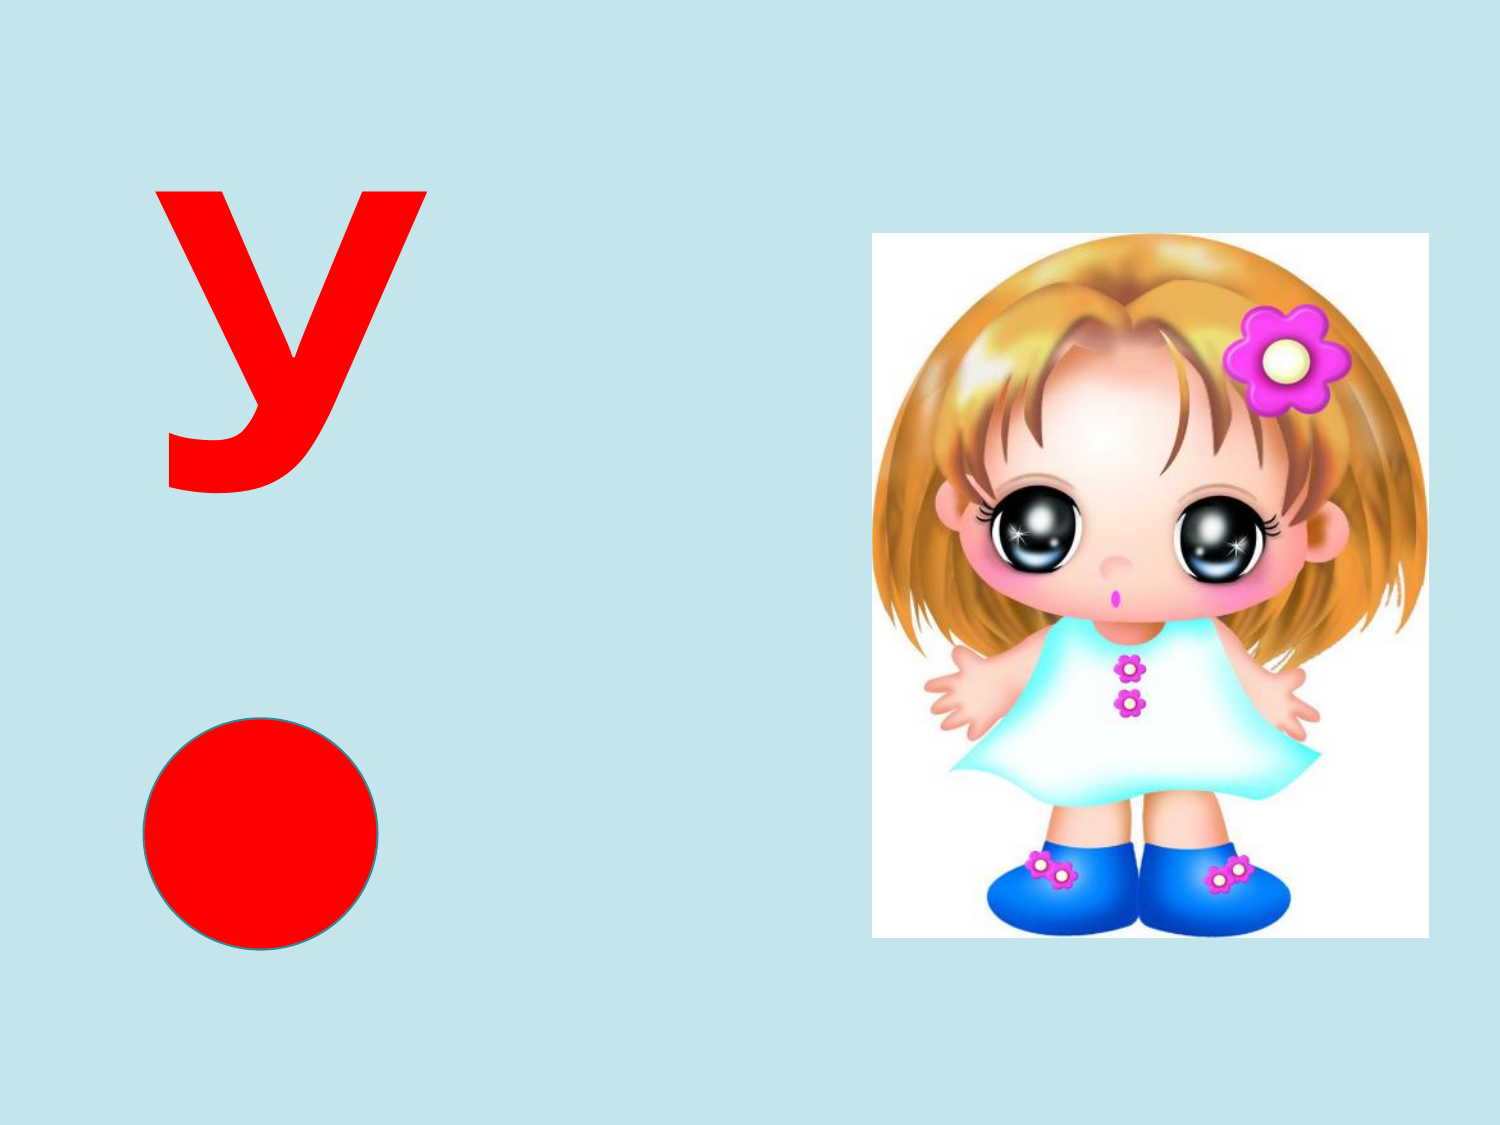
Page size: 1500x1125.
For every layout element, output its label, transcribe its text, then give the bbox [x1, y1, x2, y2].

text_box [142, 717, 379, 951]
picture [872, 233, 1429, 938]
text_box У [0, 65, 612, 581]
